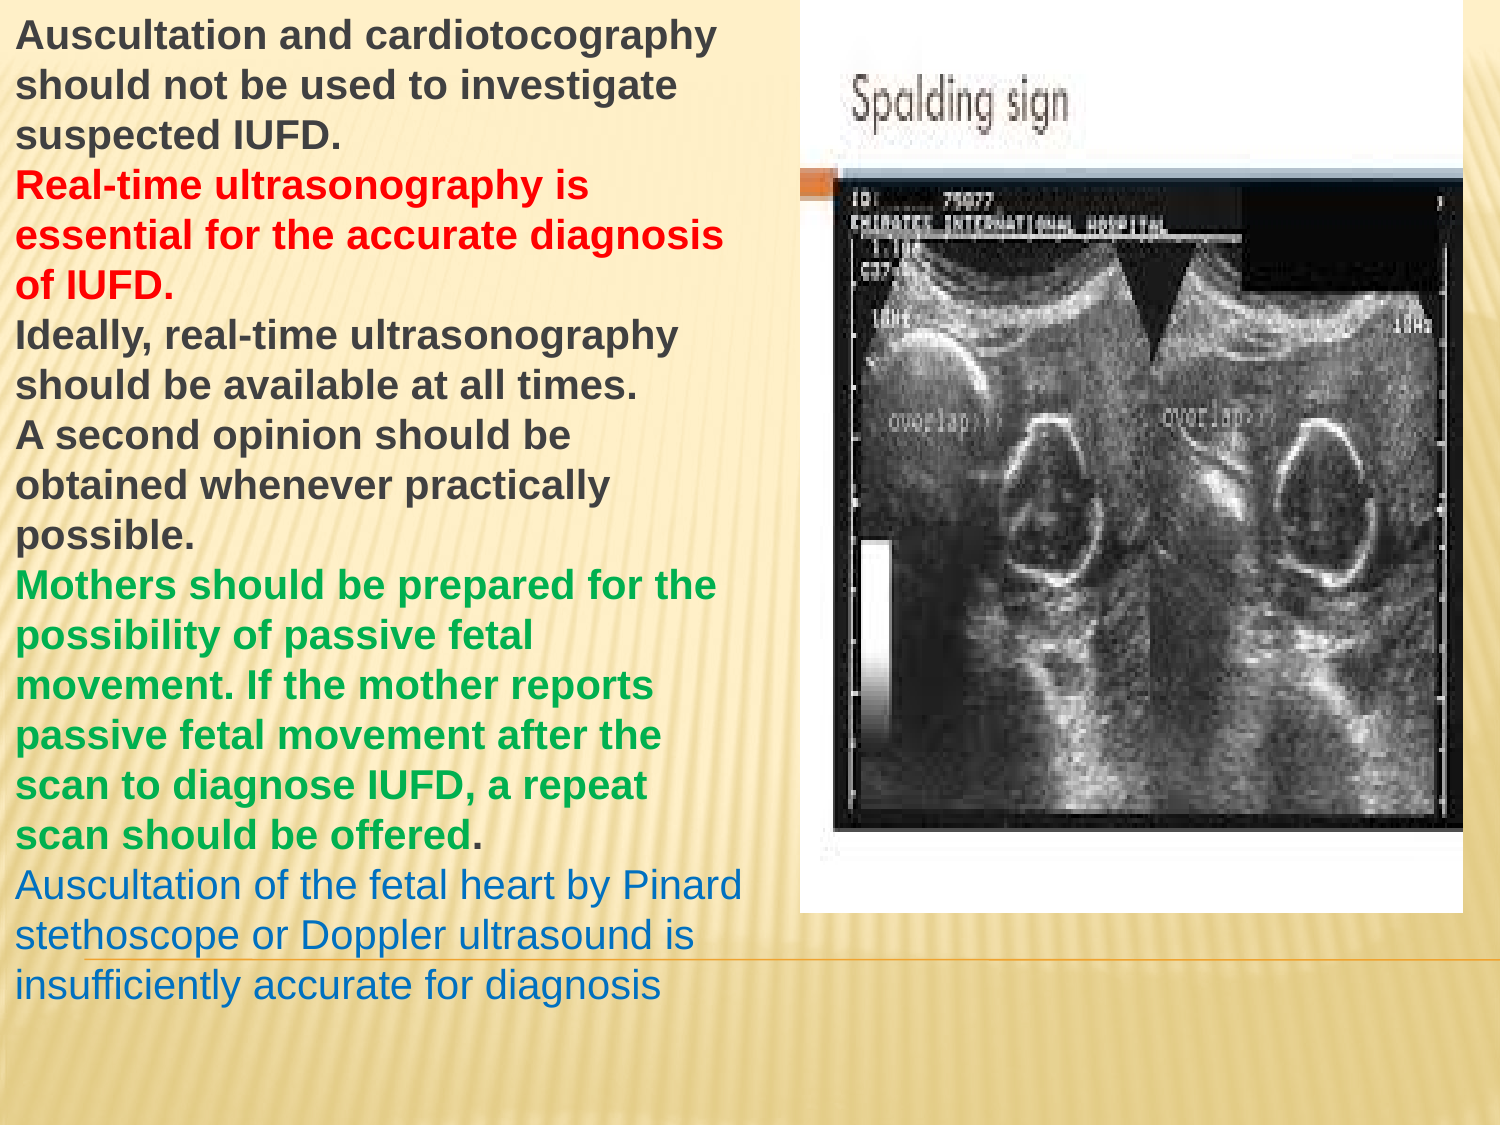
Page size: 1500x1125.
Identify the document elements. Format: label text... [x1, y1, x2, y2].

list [799, 0, 1463, 913]
list Auscultation and cardiotocography should not be used to investigate suspected IUFD. Real-time ultrasonography is essential for the accurate diagnosis of IUFD. Ideally, real-time ultrasonography should be available at all times. A second opinion should be obtained whenever practically possible. Mothers should be prepared for the possibility of passive fetal movement. If the mother reports passive fetal movement after the scan to diagnose IUFD, a repeat scan should be offered. Auscultation of the fetal heart by Pinard stethoscope or Doppler ultrasound is insufficiently accurate for diagnosis [0, 0, 763, 1125]
